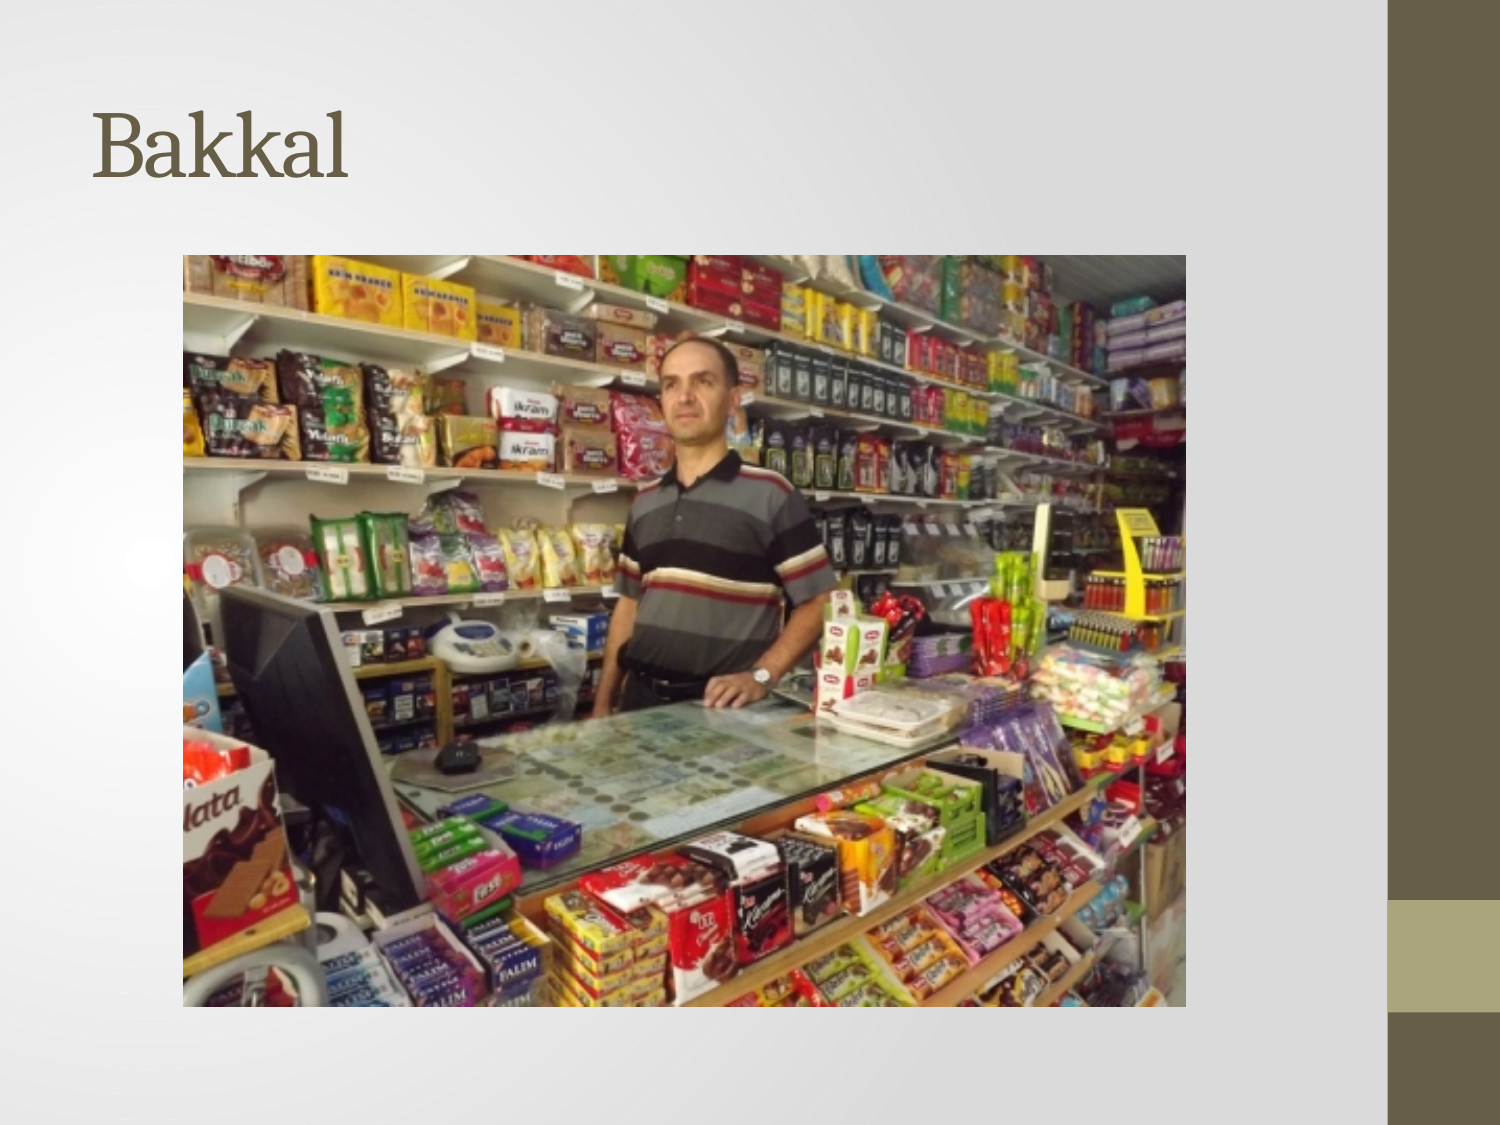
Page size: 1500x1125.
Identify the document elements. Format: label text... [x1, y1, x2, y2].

title Bakkal [75, 45, 1325, 233]
picture [182, 254, 1186, 1008]
